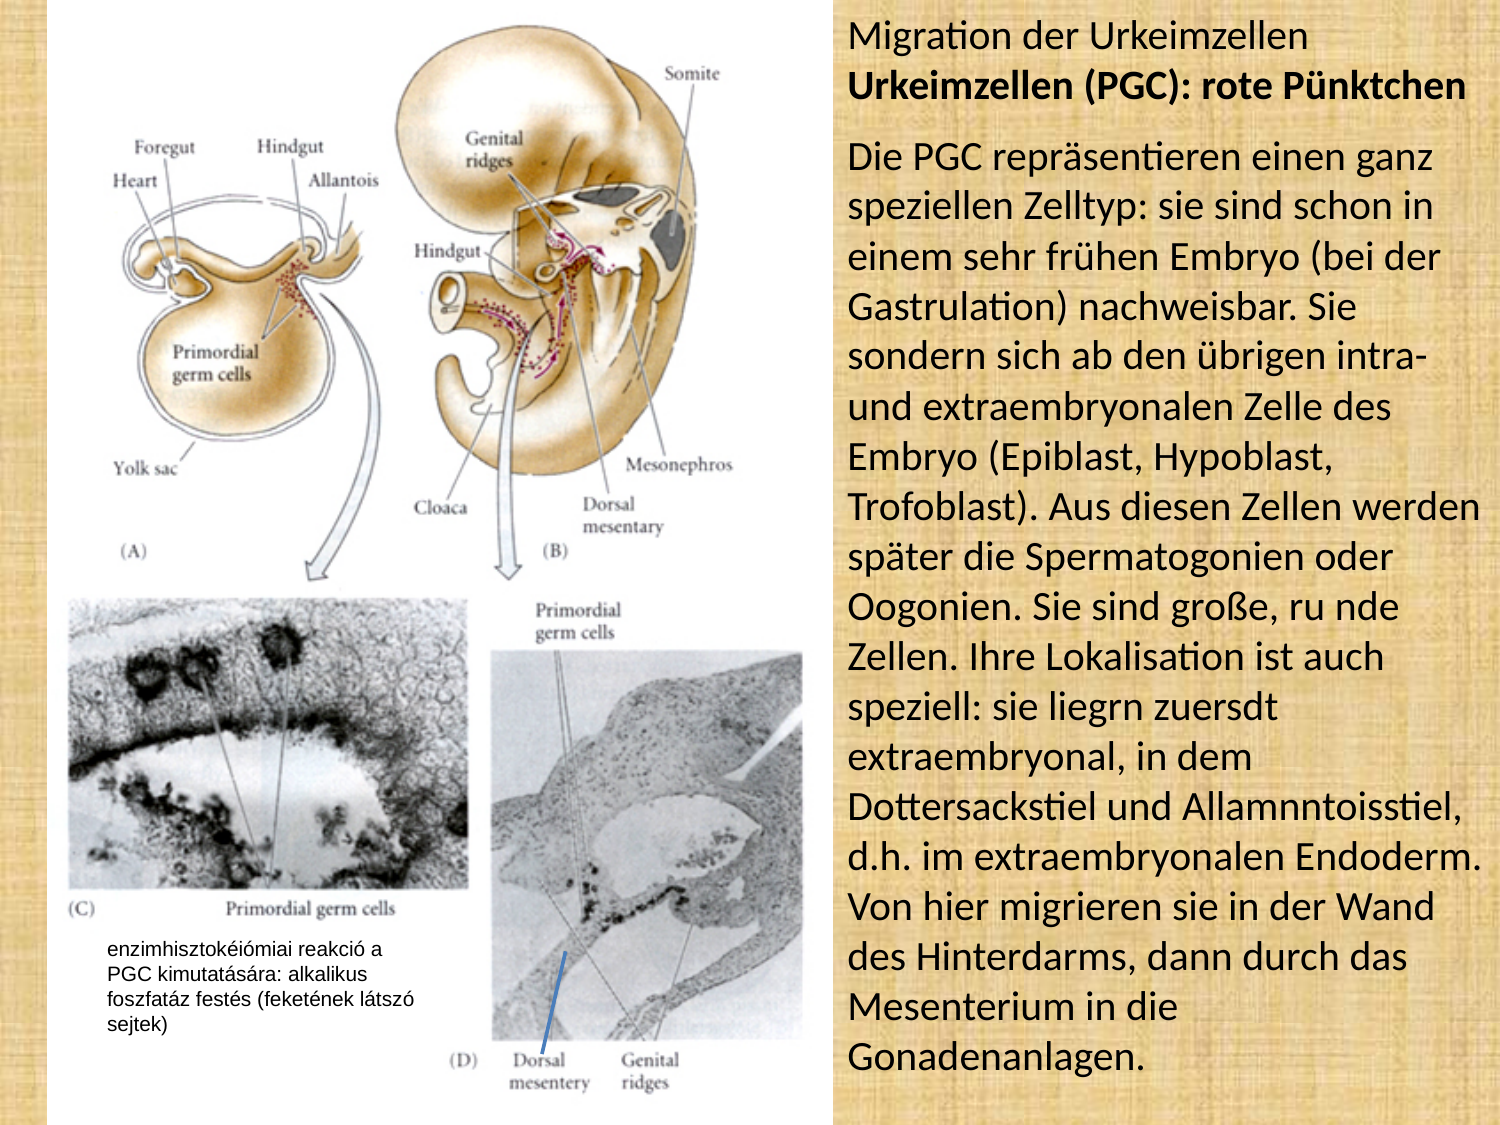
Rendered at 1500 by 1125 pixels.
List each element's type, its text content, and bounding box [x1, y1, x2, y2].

picture [0, 0, 1500, 1125]
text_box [541, 951, 566, 1055]
text_box Migration der Urkeimzellen Urkeimzellen (PGC): rote Pünktchen Die PGC repräsentieren einen ganz speziellen Zelltyp: sie sind schon in einem sehr frühen Embryo (bei der Gastrulation) nachweisbar. Sie sondern sich ab den übrigen intra- und extraembryonalen Zelle des Embryo (Epiblast, Hypoblast, Trofoblast). Aus diesen Zellen werden später die Spermatogonien oder Oogonien. Sie sind große, ru nde Zellen. Ihre Lokalisation ist auch speziell: sie liegrn zuersdt extraembryonal, in dem Dottersackstiel und Allamnntoisstiel, d.h. im extraembryonalen Endoderm. Von hier migrieren sie in der Wand des Hinterdarms, dann durch das Mesenterium in die Gonadenanlagen. [834, 0, 1500, 1087]
